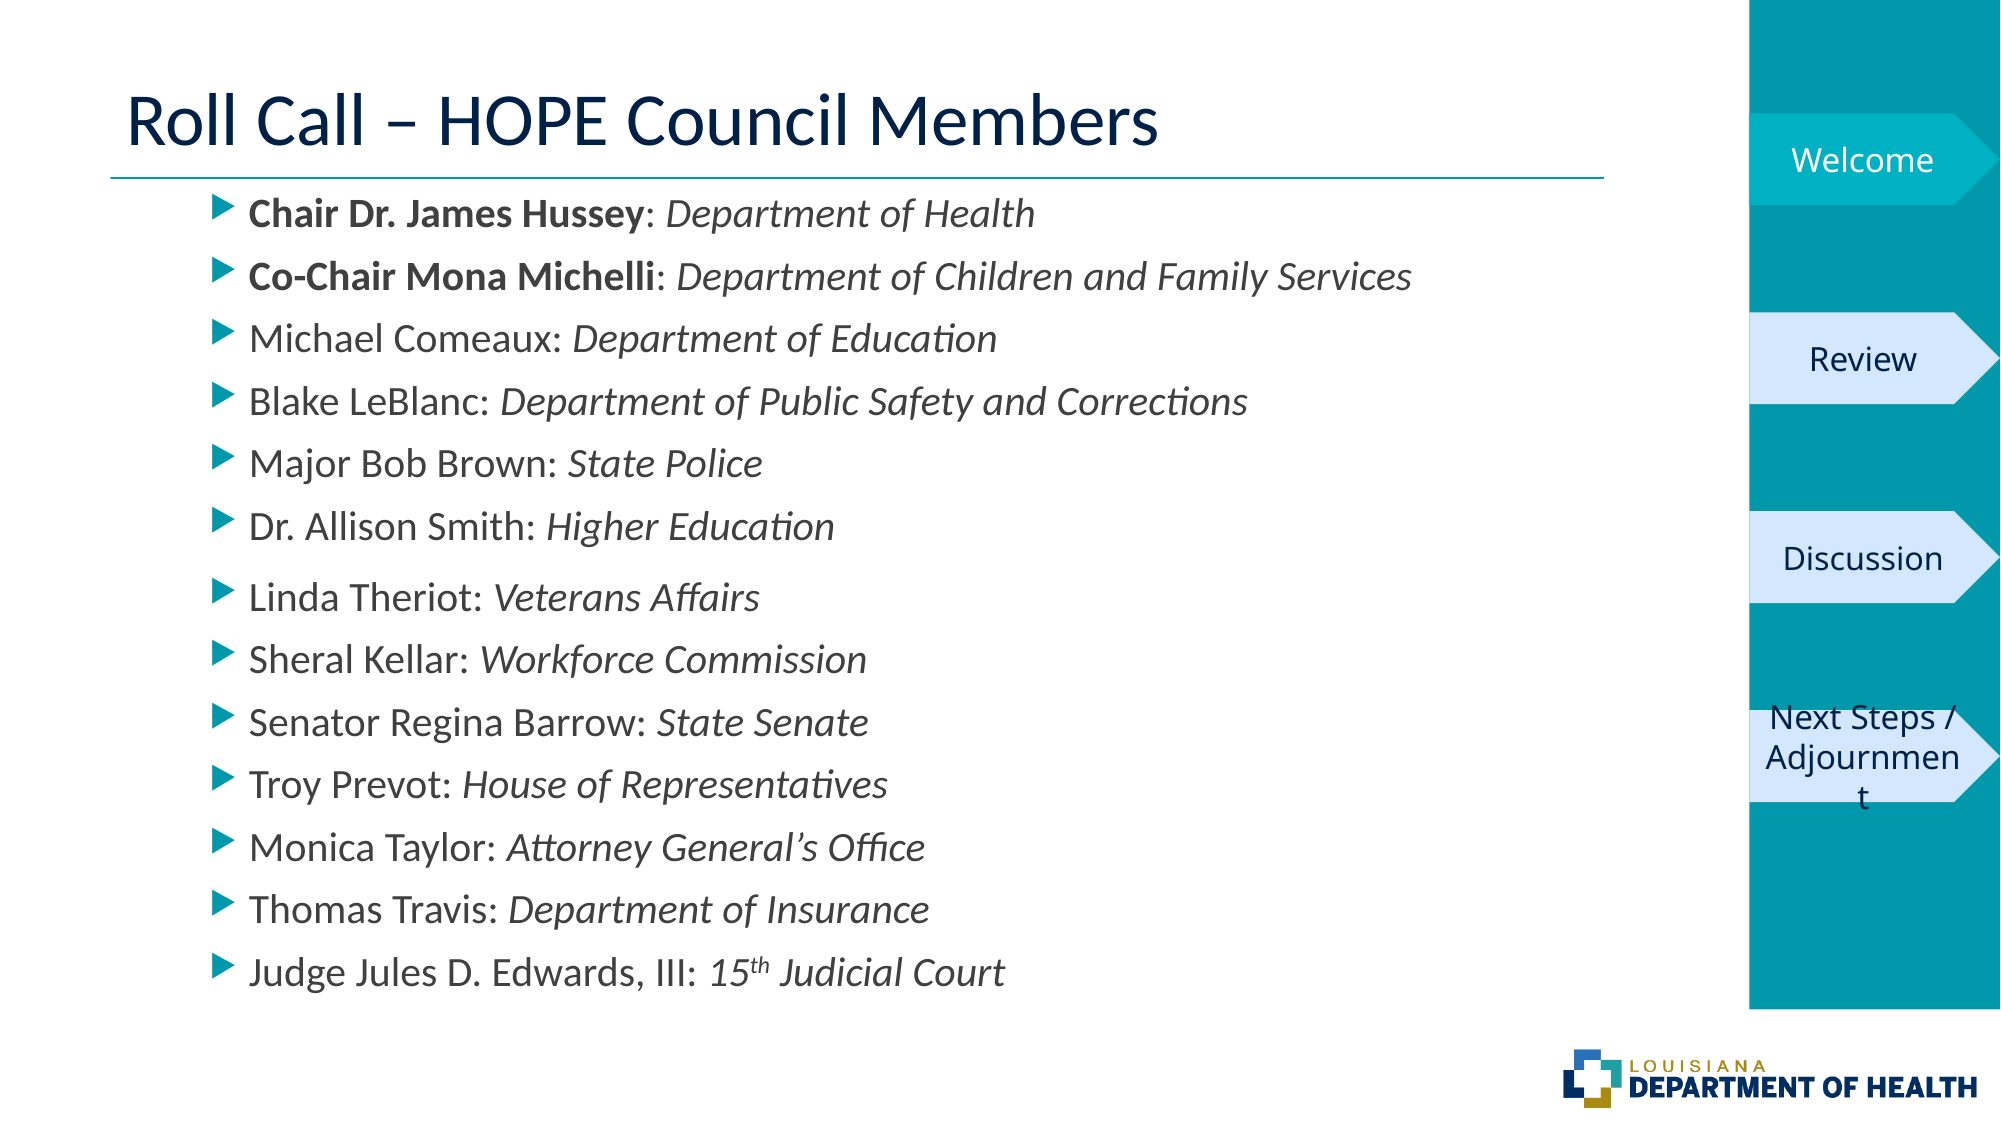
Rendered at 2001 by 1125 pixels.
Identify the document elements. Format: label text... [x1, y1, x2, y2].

text_box [857, 261, 1497, 1063]
text_box Next Steps / Adjournment [1747, 708, 2000, 804]
title Roll Call – HOPE Council Members [111, 63, 1748, 222]
list Chair Dr. James Hussey: Department of Health Co-Chair Mona Michelli: Department of Children and Family Services Michael Comeaux: Department of Education Blake LeBlanc: Department of Public Safety and Corrections Major Bob Brown: State Police Dr. Allison Smith: Higher Education Linda Theriot: Veterans Affairs Sheral Kellar: Workforce Commission Senator Regina Barrow: State Senate Troy Prevot: House of Representatives Monica Taylor: Attorney General’s Office Thomas Travis: Department of Insurance Judge Jules D. Edwards, III: 15th Judicial Court [194, 187, 1521, 1125]
text_box [1748, 561, 2000, 752]
text_box [1748, 760, 2000, 1011]
text_box [1748, 0, 2000, 156]
text_box [1748, 362, 2000, 553]
text_box Review [1747, 310, 2000, 406]
picture [1559, 1043, 1989, 1114]
text_box [1748, 163, 2000, 354]
text_box Discussion [1747, 509, 2000, 605]
text_box Welcome [1747, 111, 2000, 207]
